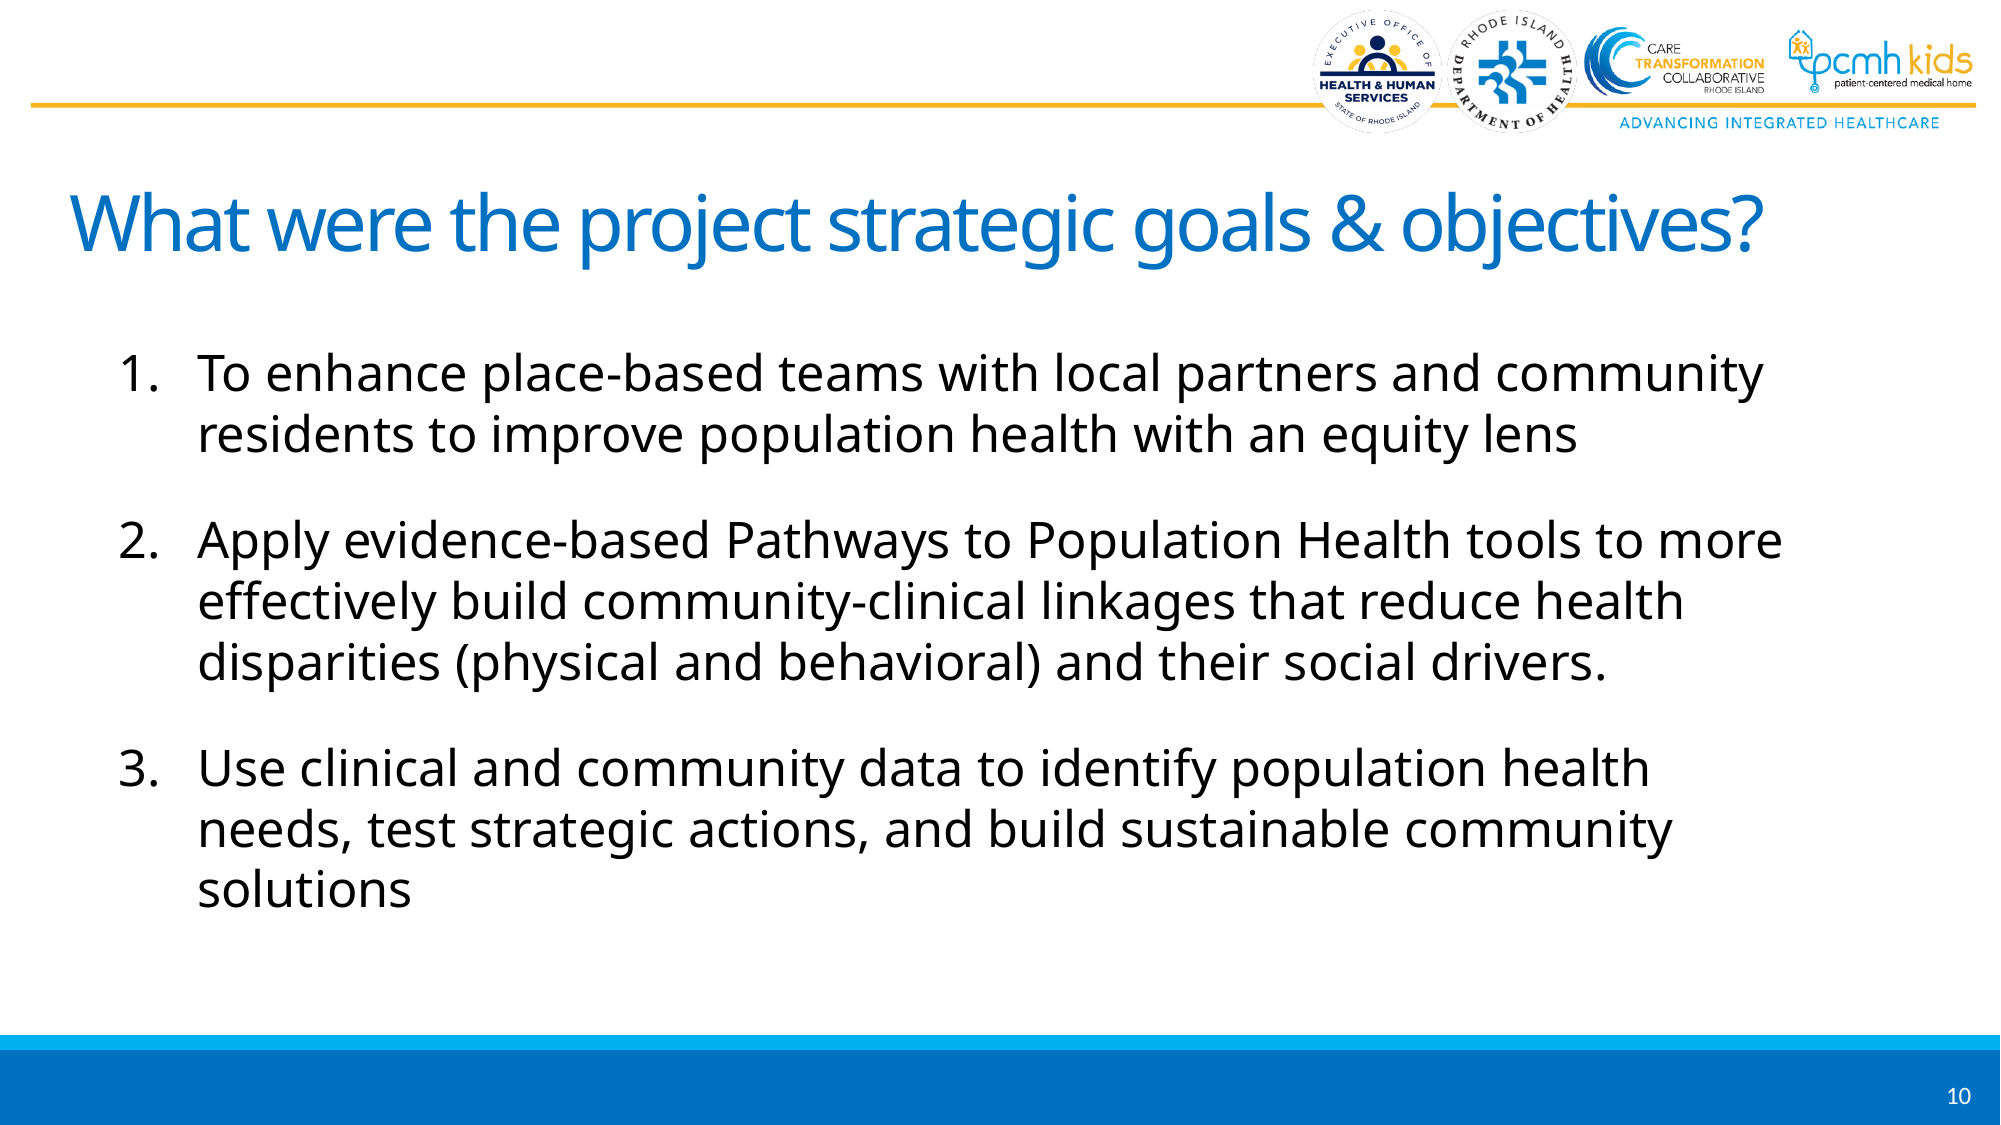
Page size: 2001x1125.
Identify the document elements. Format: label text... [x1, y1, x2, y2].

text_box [0, 1034, 2000, 1125]
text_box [1312, 10, 1577, 133]
text_box What were the project strategic goals & objectives? [69, 173, 1931, 268]
text_box To enhance place-based teams with local partners and community residents to improve population health with an equity lens Apply evidence-based Pathways to Population Health tools to more effectively build community-clinical linkages that reduce health disparities (physical and behavioral) and their social drivers. Use clinical and community data to identify population health needs, test strategic actions, and build sustainable community solutions [103, 333, 1819, 928]
picture [1577, 21, 1977, 133]
